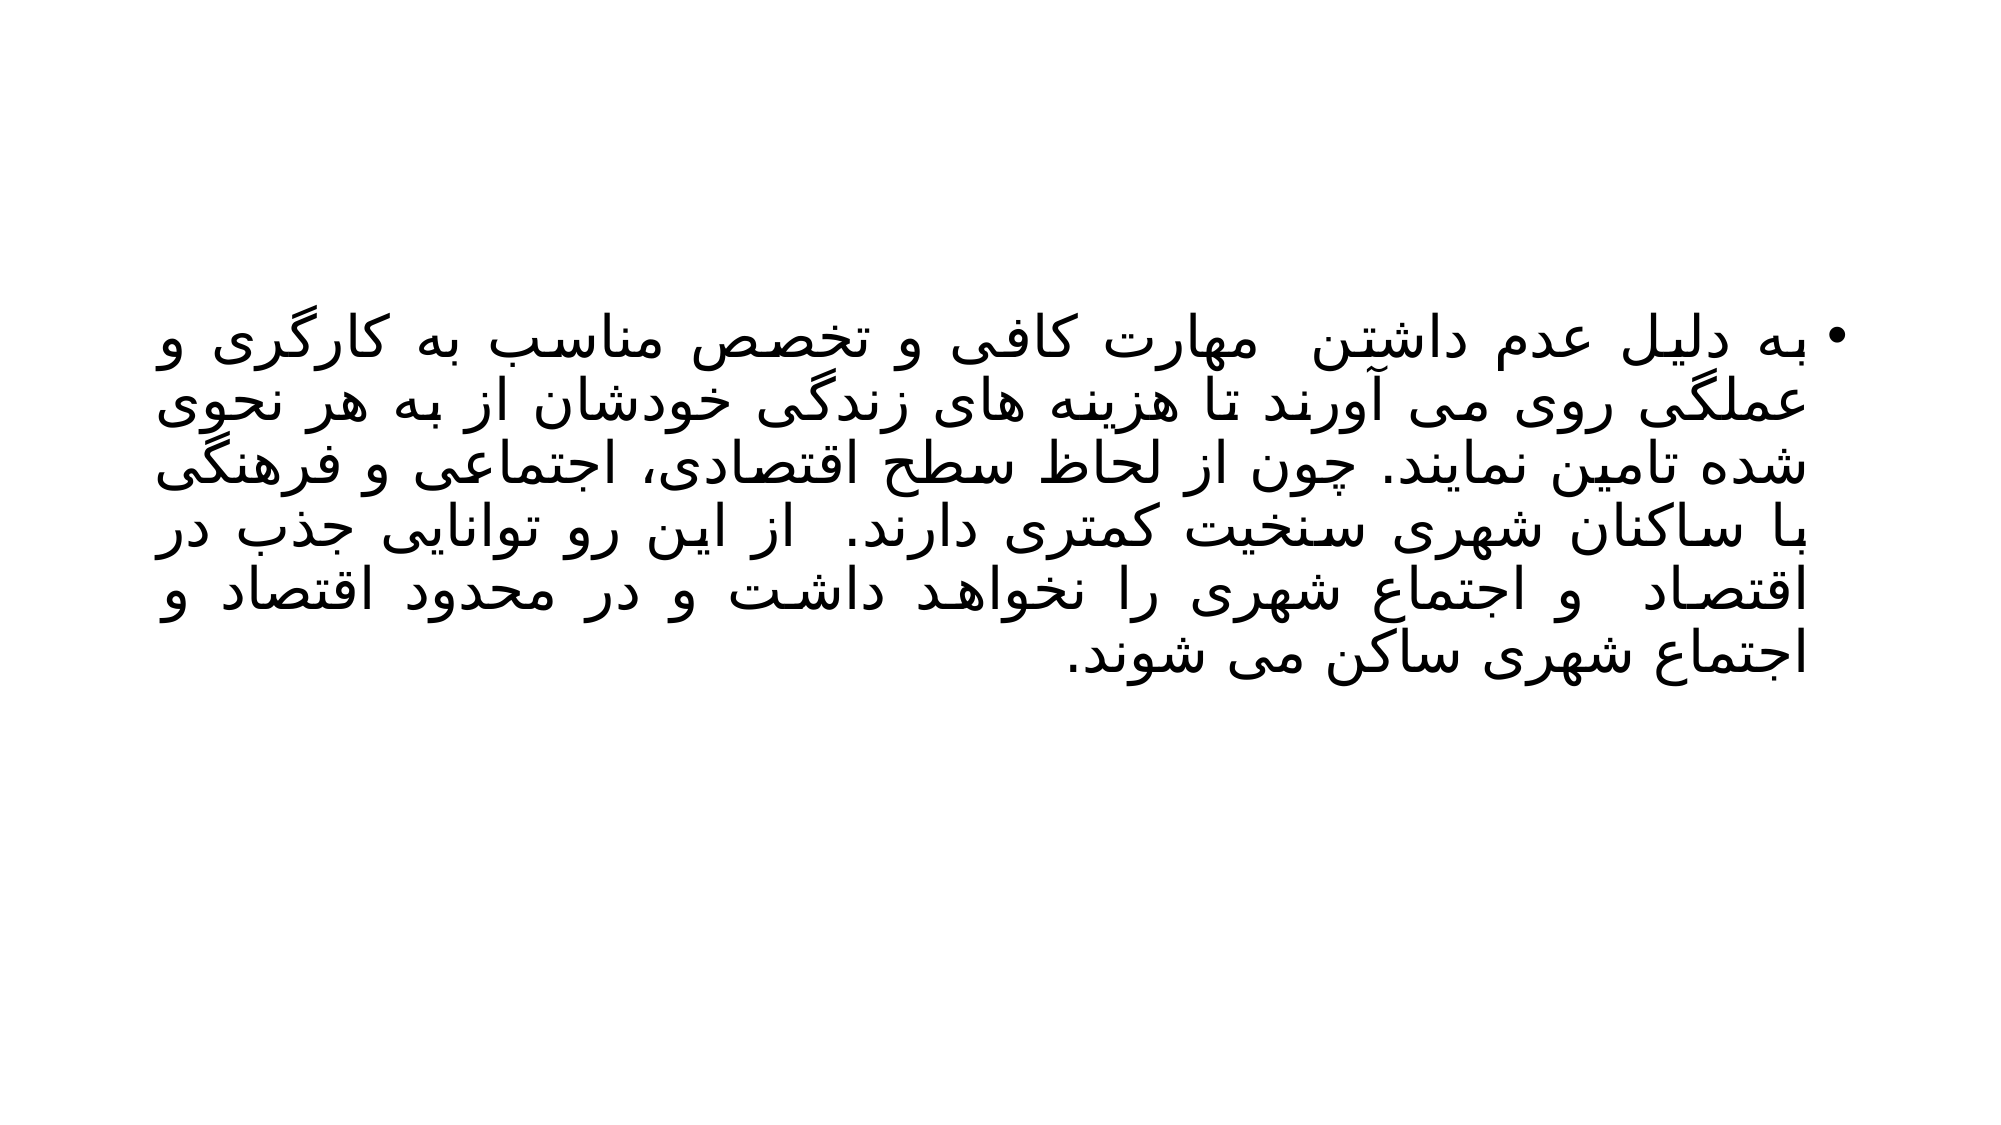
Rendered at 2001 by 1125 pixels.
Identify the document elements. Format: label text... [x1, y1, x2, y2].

list به دلیل عدم داشتن مهارت کافی و تخصص مناسب به کارگری و عملگی روی می آورند تا هزینه های زندگی خودشان از به هر نحوی شده تامین نمایند. چون از لحاظ سطح اقتصادی، اجتماعی و فرهنگی با ساکنان شهری سنخیت کمتری دارند. از این رو توانایی جذب در اقتصاد و اجتماع شهری را نخواهد داشت و در محدود اقتصاد و اجتماع شهری ساکن می شوند. [137, 299, 1863, 1014]
